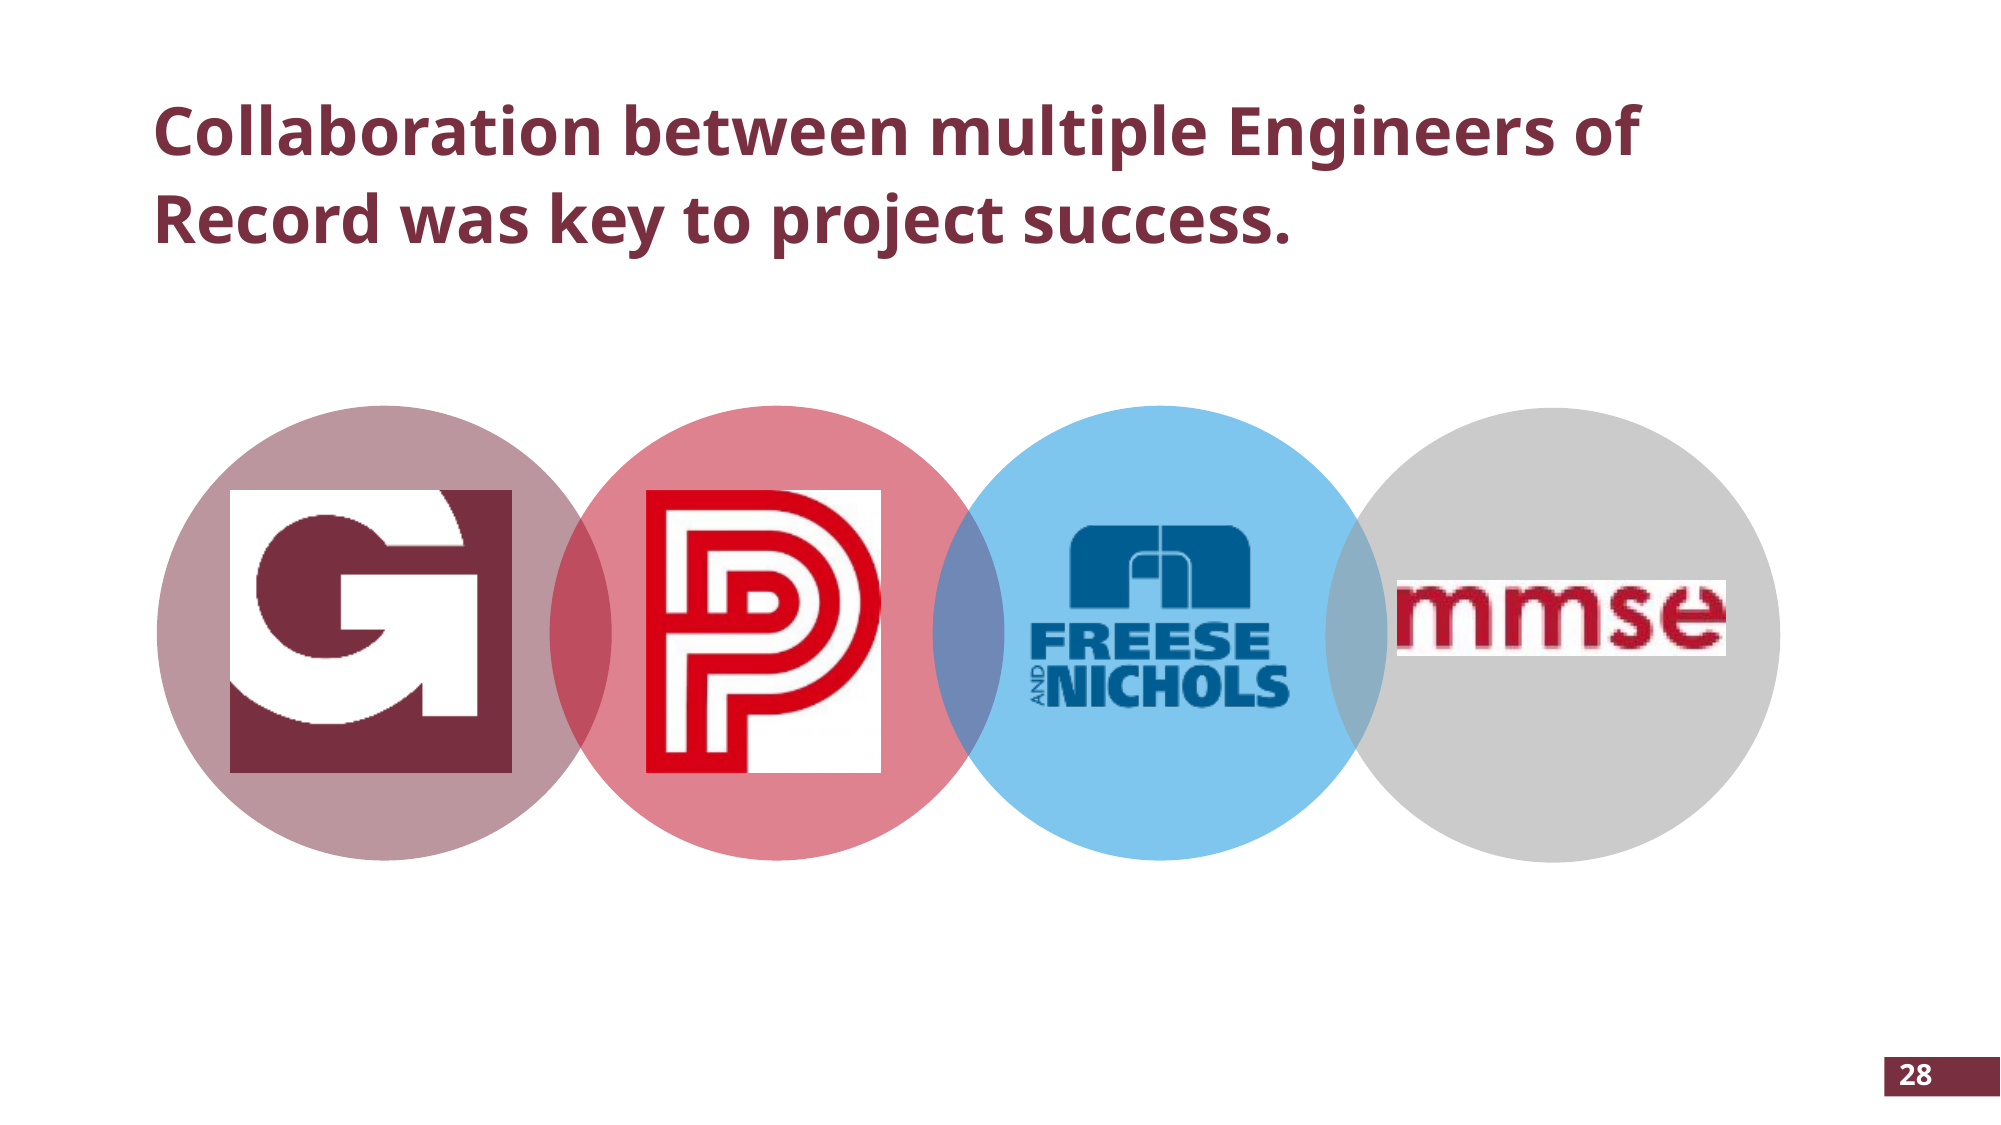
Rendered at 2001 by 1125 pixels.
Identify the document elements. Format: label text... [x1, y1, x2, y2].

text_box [932, 405, 1388, 861]
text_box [156, 405, 549, 861]
title Collaboration between multiple Engineers of Record was key to project success. [137, 59, 1863, 278]
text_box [1325, 407, 1781, 863]
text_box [549, 405, 932, 861]
